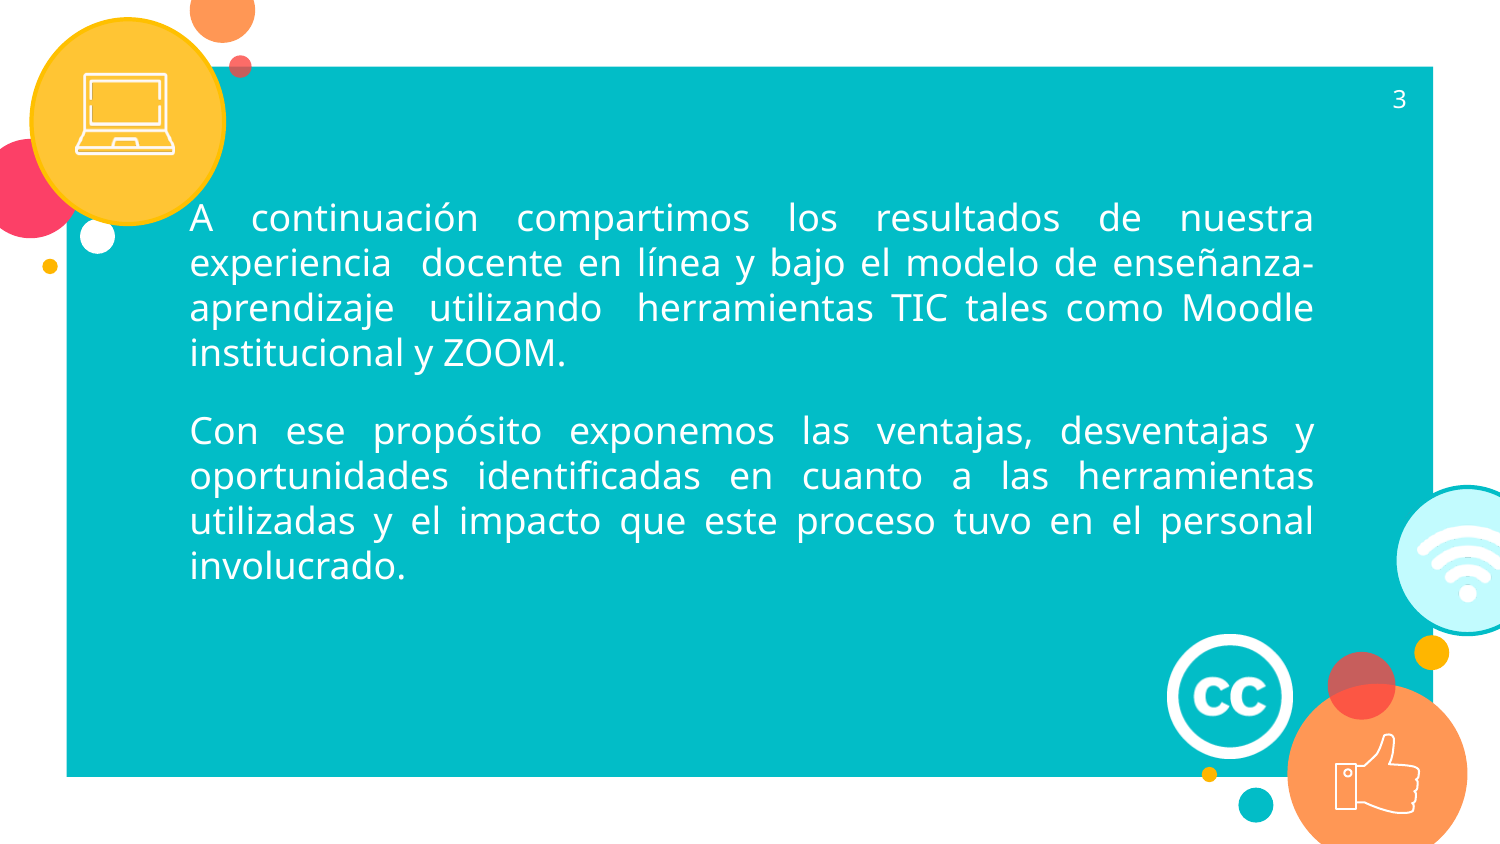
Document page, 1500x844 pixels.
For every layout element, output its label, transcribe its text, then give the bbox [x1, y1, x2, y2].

text_box A continuación compartimos los resultados de nuestra experiencia docente en línea y bajo el modelo de enseñanza-aprendizaje utilizando herramientas TIC tales como Moodle institucional y ZOOM. Con ese propósito exponemos las ventajas, desventajas y oportunidades identificadas en cuanto a las herramientas utilizadas y el impacto que este proceso tuvo en el personal involucrado. [174, 178, 1331, 308]
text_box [31, 19, 225, 225]
picture [1167, 633, 1293, 760]
slide_number 3 [1331, 68, 1422, 134]
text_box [1394, 486, 1500, 635]
